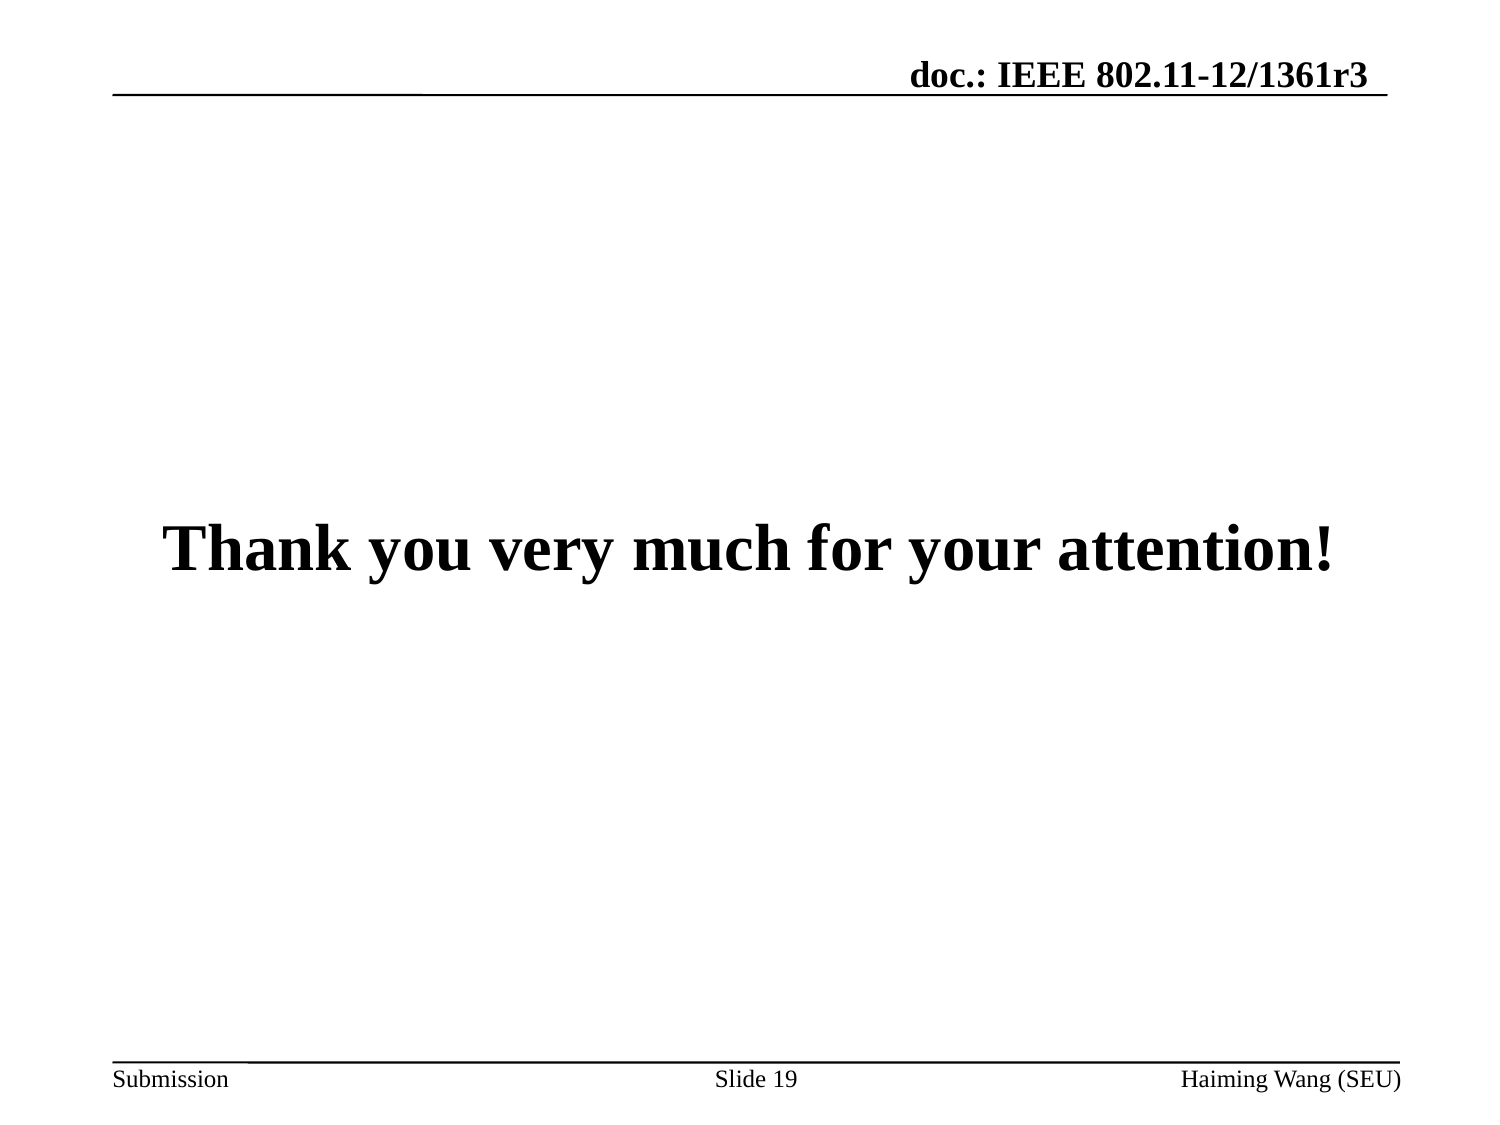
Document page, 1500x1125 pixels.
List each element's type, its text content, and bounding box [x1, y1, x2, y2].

footer Haiming Wang (SEU) [1177, 1062, 1402, 1093]
slide_number Slide 19 [712, 1062, 801, 1093]
title Thank you very much for your attention! [112, 456, 1388, 632]
